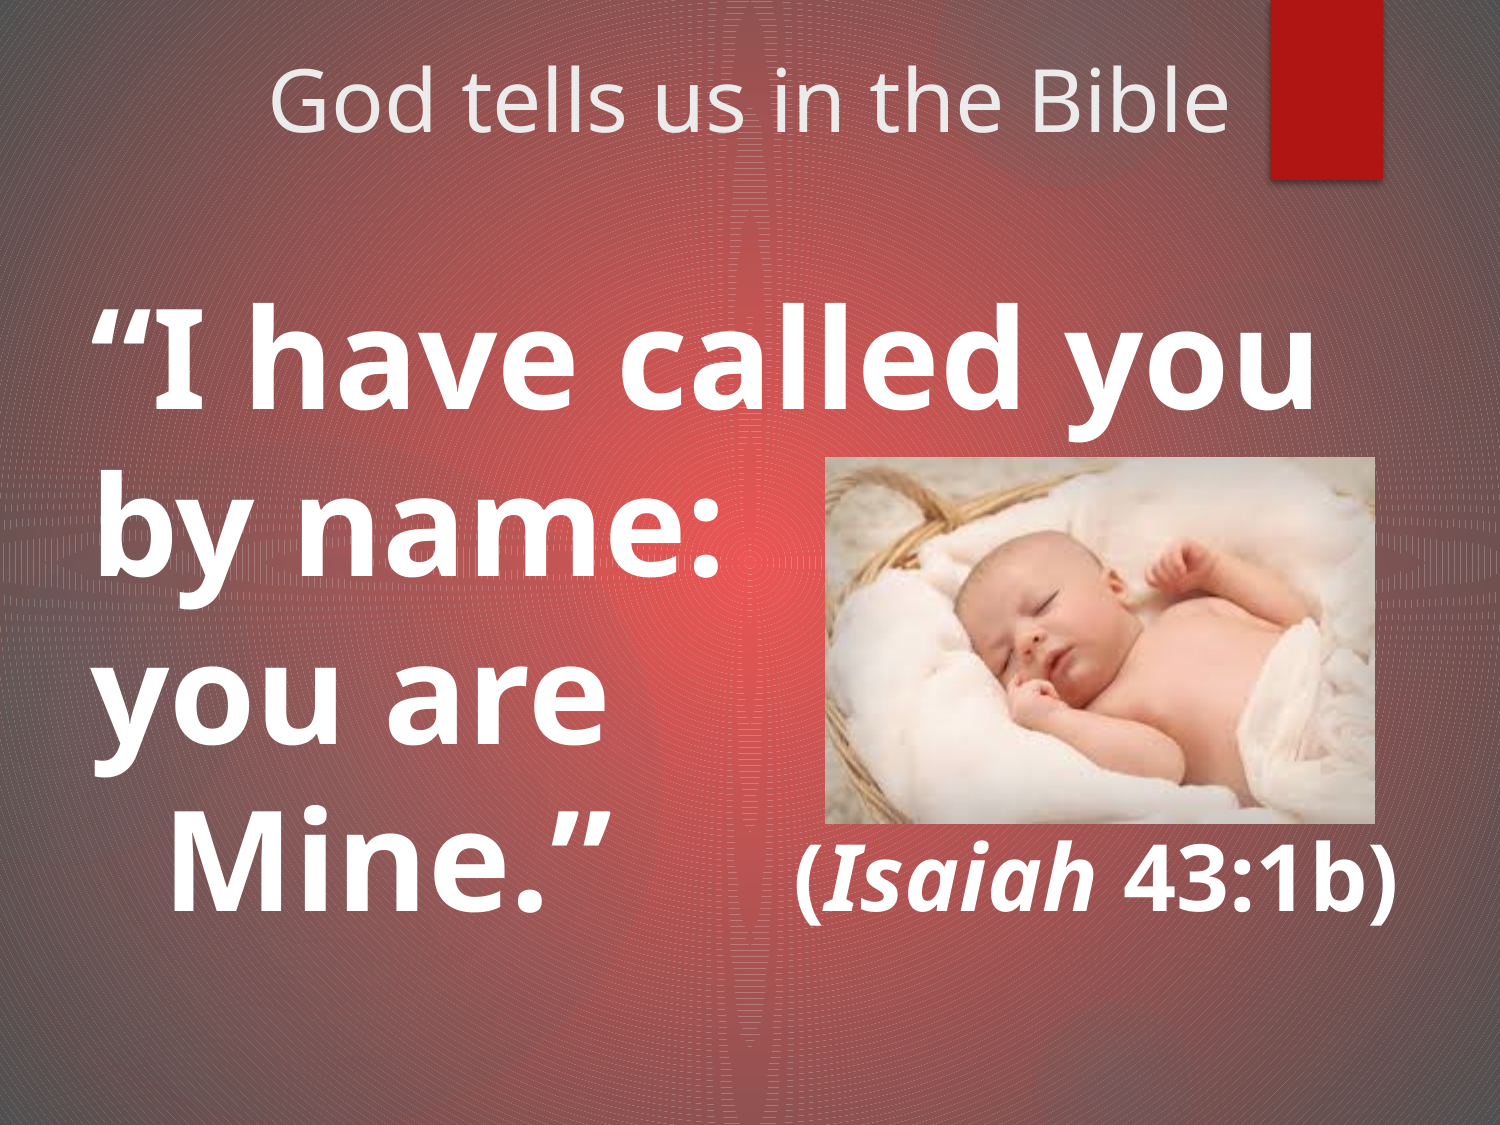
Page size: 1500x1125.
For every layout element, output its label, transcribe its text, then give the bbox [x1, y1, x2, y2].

list “I have called you by name: you are Mine.” (Isaiah 43:1b) [75, 262, 1450, 1005]
title God tells us in the Bible [75, 37, 1425, 188]
picture [824, 457, 1376, 824]
